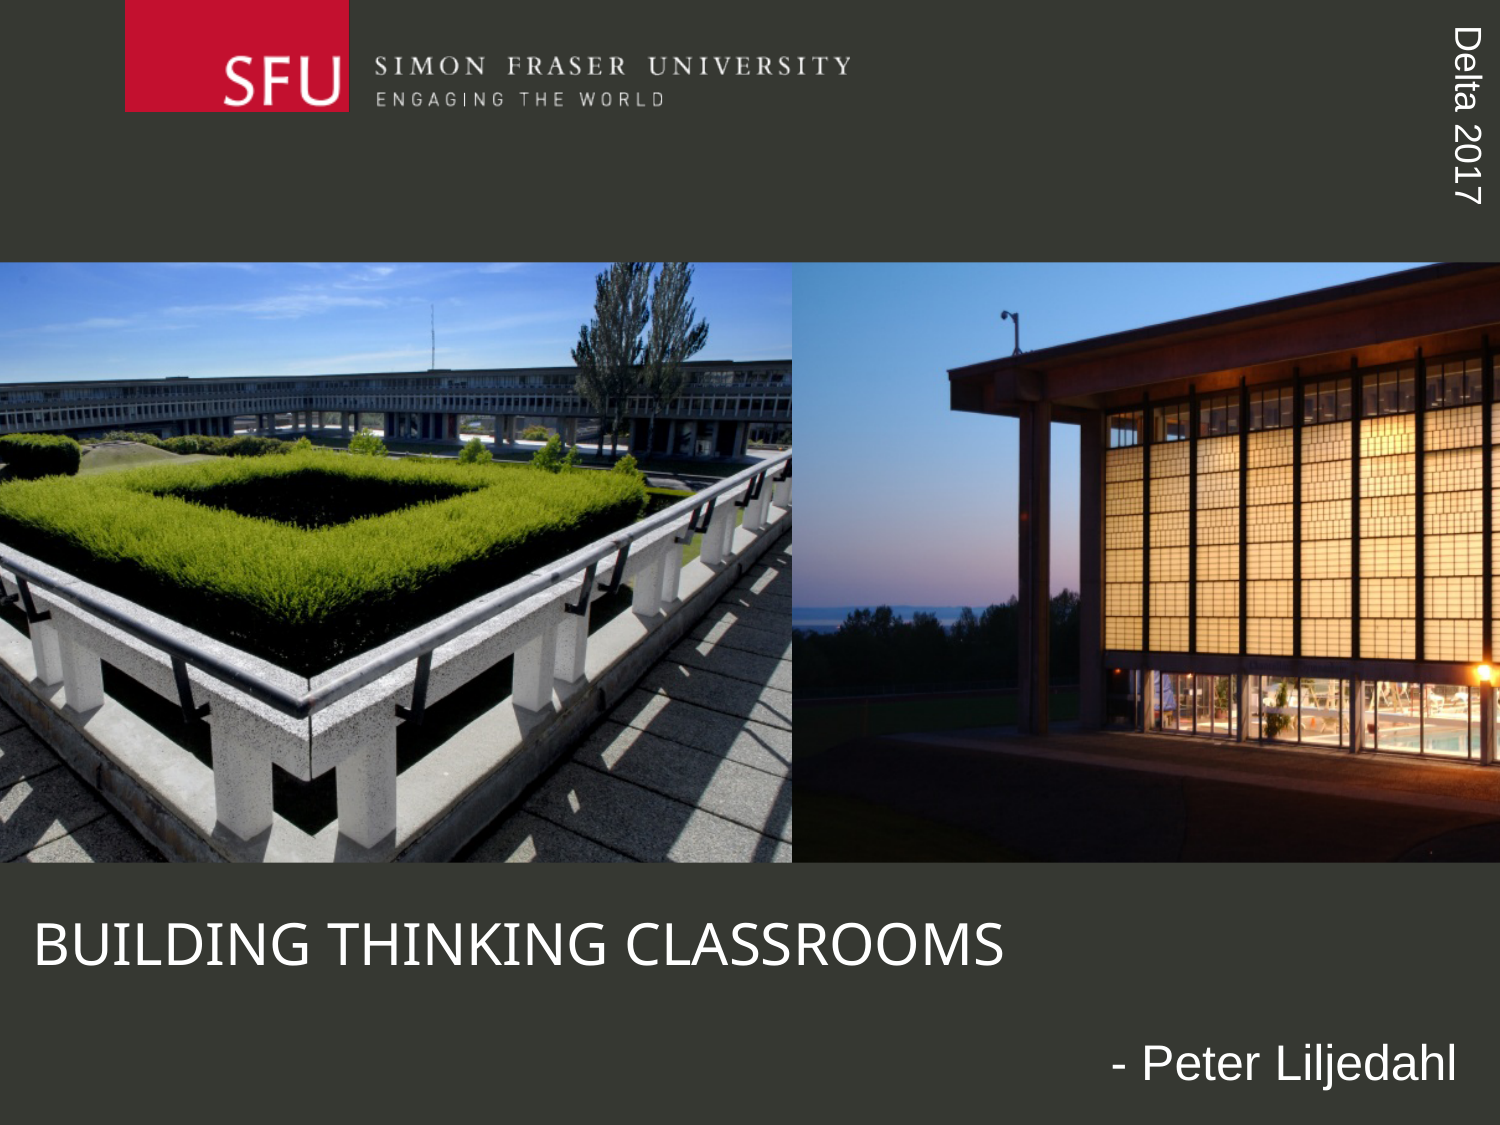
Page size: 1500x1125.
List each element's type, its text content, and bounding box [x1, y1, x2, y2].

picture [0, 263, 1500, 862]
subtitle - Peter Liljedahl [147, 1023, 1473, 1099]
title building thinking classrooms [17, 853, 1473, 1031]
